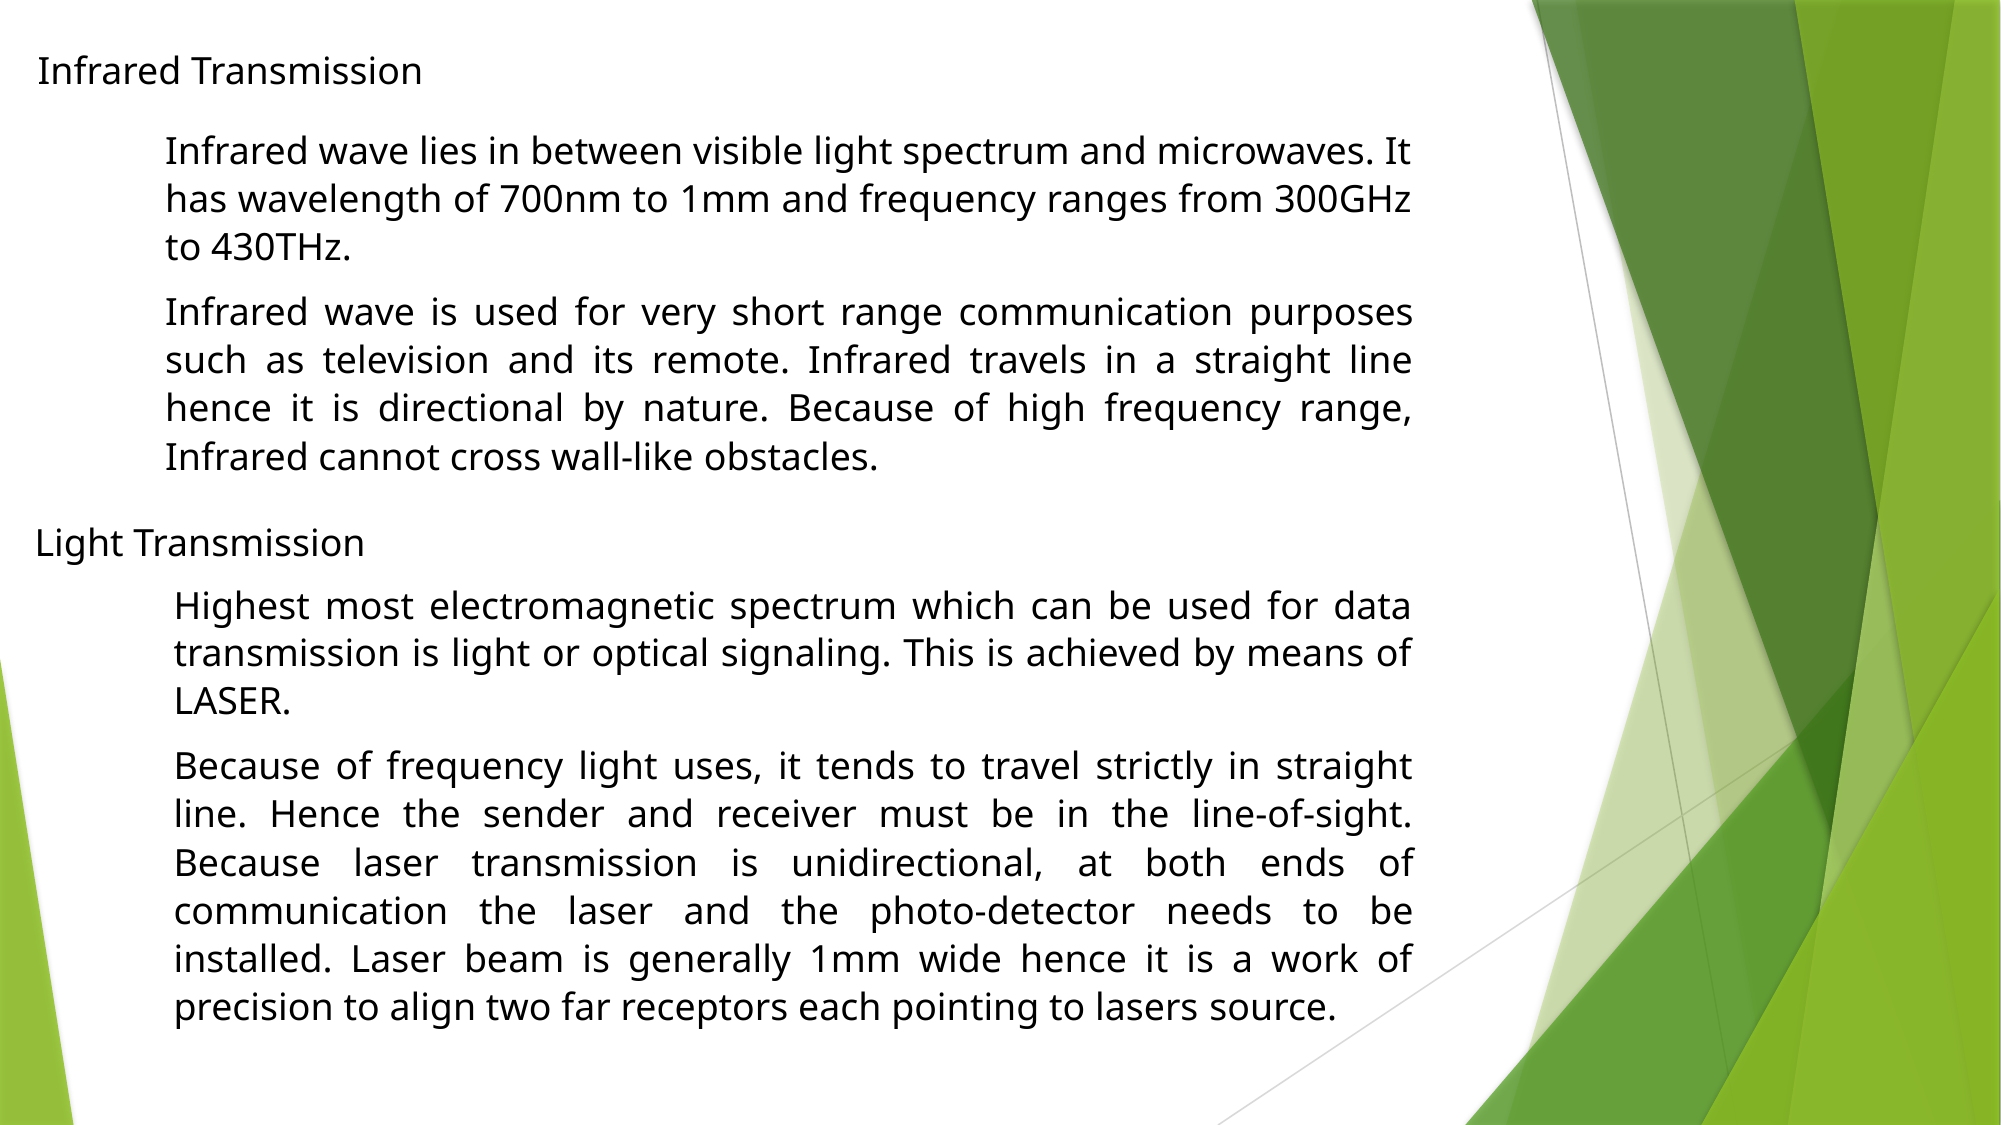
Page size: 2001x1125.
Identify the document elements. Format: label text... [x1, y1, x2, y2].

text_box Highest most electromagnetic spectrum which can be used for data transmission is light or optical signaling. This is achieved by means of LASER. Because of frequency light uses, it tends to travel strictly in straight line. Hence the sender and receiver must be in the line-of-sight. Because laser transmission is unidirectional, at both ends of communication the laser and the photo-detector needs to be installed. Laser beam is generally 1mm wide hence it is a work of precision to align two far receptors each pointing to lasers source. [8, 571, 1544, 1036]
text_box Infrared wave lies in between visible light spectrum and microwaves. It has wavelength of 700nm to 1mm and frequency ranges from 300GHz to 430THz. Infrared wave is used for very short range communication purposes such as television and its remote. Infrared travels in a straight line hence it is directional by nature. Because of high frequency range, Infrared cannot cross wall-like obstacles. [0, 117, 1544, 485]
text_box Light Transmission [19, 511, 381, 571]
text_box Infrared Transmission [22, 40, 439, 100]
